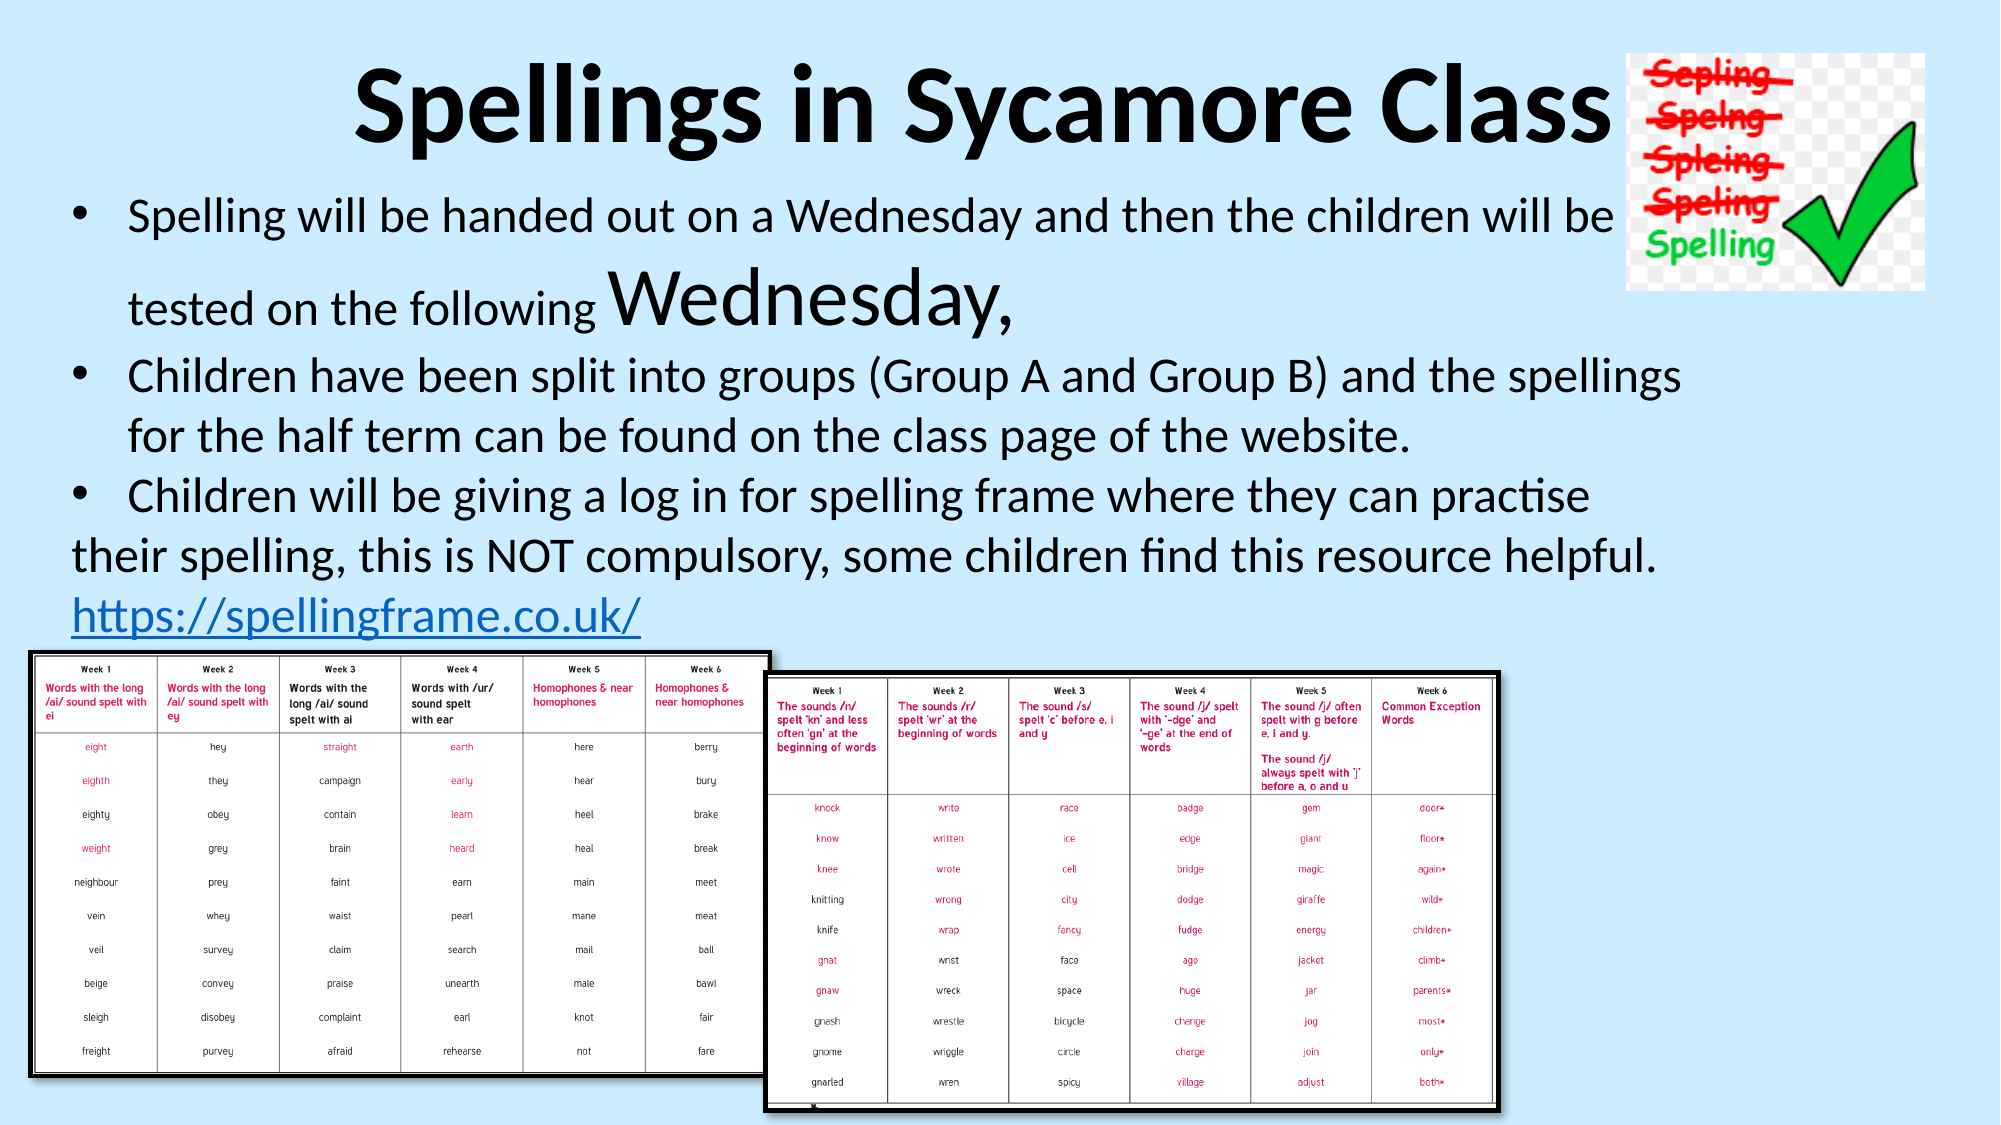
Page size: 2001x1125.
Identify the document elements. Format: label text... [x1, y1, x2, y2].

text_box Spellings in Sycamore Class [313, 22, 1656, 173]
text_box Spelling will be handed out on a Wednesday and then the children will be tested on the following Wednesday, Children have been split into groups (Group A and Group B) and the spellings for the half term can be found on the class page of the website. Children will be giving a log in for spelling frame where they can practise their spelling, this is NOT compulsory, some children find this resource helpful. https://spellingframe.co.uk/ [56, 174, 1733, 650]
picture [32, 654, 1497, 1108]
picture [1626, 53, 1925, 291]
